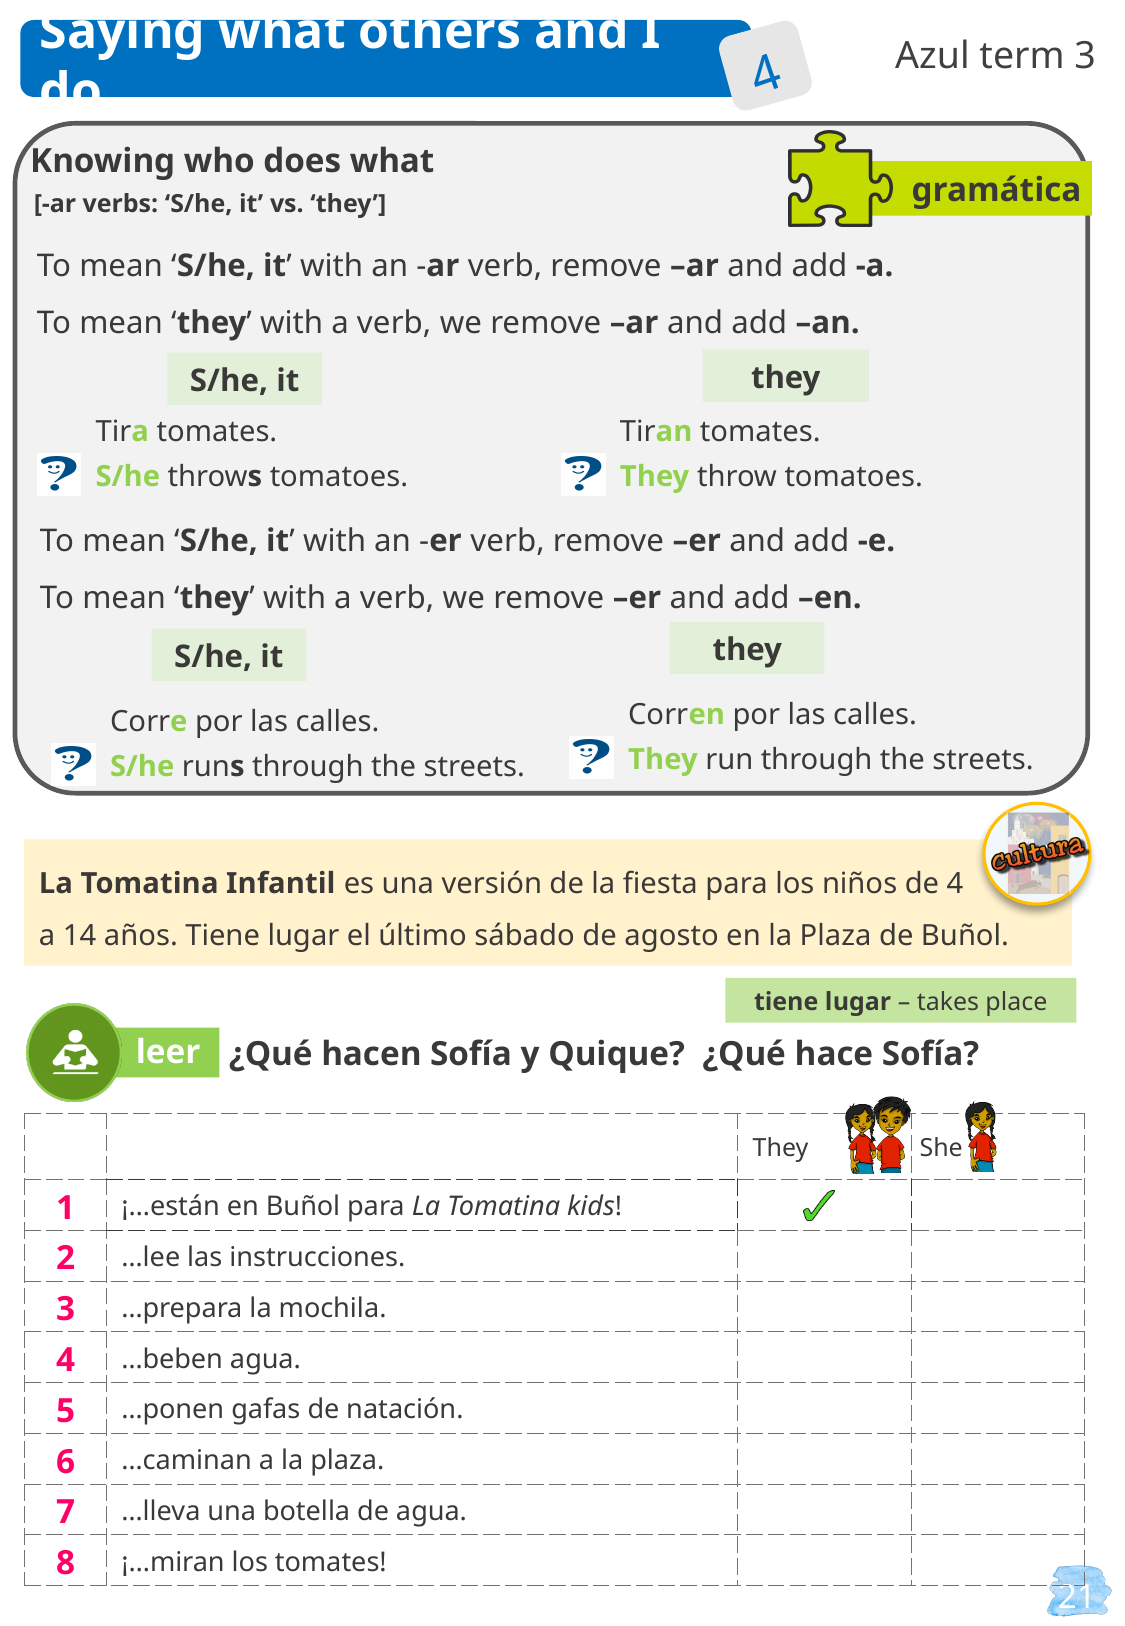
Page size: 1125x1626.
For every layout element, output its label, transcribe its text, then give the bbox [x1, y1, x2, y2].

picture [569, 736, 614, 779]
table_cell 2 [24, 1230, 107, 1281]
table_cell …lleva una botella de agua. [107, 1484, 738, 1535]
table_cell [911, 1535, 1084, 1586]
table_cell 1 [24, 1179, 107, 1230]
table_cell [911, 1230, 1084, 1281]
picture [963, 1098, 1003, 1172]
table_cell 7 [24, 1484, 107, 1535]
picture [561, 453, 606, 496]
table_cell 4 [24, 1332, 107, 1383]
text_box they [702, 349, 869, 402]
table_cell …prepara la mochila. [107, 1281, 738, 1332]
table_cell [738, 1281, 911, 1332]
picture [1033, 1557, 1125, 1623]
table_cell [738, 1230, 911, 1281]
text_box S/he, it [167, 352, 322, 405]
text_box They run through the streets. [613, 732, 1125, 783]
table_cell [911, 1179, 1084, 1230]
picture [843, 1094, 914, 1174]
table_cell [738, 1484, 911, 1535]
table_cell [911, 1433, 1084, 1484]
text_box La Tomatina Infantil es una versión de la fiesta para los niños de 4 a 14 años. Tiene lugar el último sábado de agosto en la Plaza de Buñol. [23, 838, 1073, 967]
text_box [26, 1003, 238, 1102]
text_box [788, 130, 1108, 227]
text_box To mean ‘S/he, it’ with an -er verb, remove –er and add -e. To mean ‘they’ with a verb, we remove –er and add –en. [31, 513, 1080, 619]
text_box they [669, 621, 825, 675]
text_box Corren por las calles. [613, 687, 1125, 732]
table_cell ¡…miran los tomates! [107, 1535, 738, 1586]
table_cell …lee las instrucciones. [107, 1230, 738, 1281]
table_cell 3 [24, 1281, 107, 1332]
text_box S/he, it [151, 628, 307, 682]
picture [803, 1190, 835, 1221]
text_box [983, 803, 1094, 905]
table_cell [738, 1433, 911, 1484]
text_box S/he throws tomatoes. [80, 449, 605, 500]
text_box S/he runs through the streets. [95, 739, 800, 790]
text_box Tiran tomates. [605, 404, 1125, 449]
table_header She [911, 1113, 1084, 1179]
table_cell …caminan a la plaza. [107, 1433, 738, 1484]
picture [51, 743, 96, 786]
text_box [725, 28, 825, 106]
table_cell …beben agua. [107, 1332, 738, 1383]
table_cell [911, 1332, 1084, 1383]
table_cell 6 [24, 1433, 107, 1484]
text_box Saying what others and I do [20, 19, 751, 97]
text_box [-ar verbs: ‘S/he, it’ vs. ‘they’] [18, 180, 649, 226]
picture [37, 453, 81, 496]
table_header They [738, 1113, 911, 1179]
table_cell …ponen gafas de natación. [107, 1383, 738, 1433]
table_header [24, 1113, 107, 1179]
table_cell [738, 1179, 911, 1230]
table_cell [738, 1332, 911, 1383]
text_box To mean ‘S/he, it’ with an -ar verb, remove –ar and add -a. To mean ‘they’ with a verb, we remove –ar and add –an. [28, 238, 1077, 344]
text_box tiene lugar – takes place [725, 977, 1077, 1023]
text_box Tira tomates. [80, 404, 605, 449]
text_box Knowing who does what [15, 131, 450, 187]
text_box They throw tomatoes. [605, 449, 1125, 500]
table_cell [911, 1484, 1084, 1535]
text_box Azul term 3 [880, 23, 1125, 84]
table_cell [911, 1281, 1084, 1332]
text_box [13, 122, 1089, 795]
text_box Corre por las calles. [95, 694, 613, 739]
table_cell 8 [24, 1535, 107, 1586]
table_cell [738, 1535, 911, 1586]
table_cell [738, 1383, 911, 1433]
table_header [107, 1113, 738, 1179]
table_cell 5 [24, 1383, 107, 1433]
table_cell ¡…están en Buñol para La Tomatina kids! [107, 1179, 738, 1230]
text_box ¿Qué hacen Sofía y Quique? ¿Qué hace Sofía? [238, 1024, 1125, 1080]
table_cell [911, 1383, 1084, 1433]
